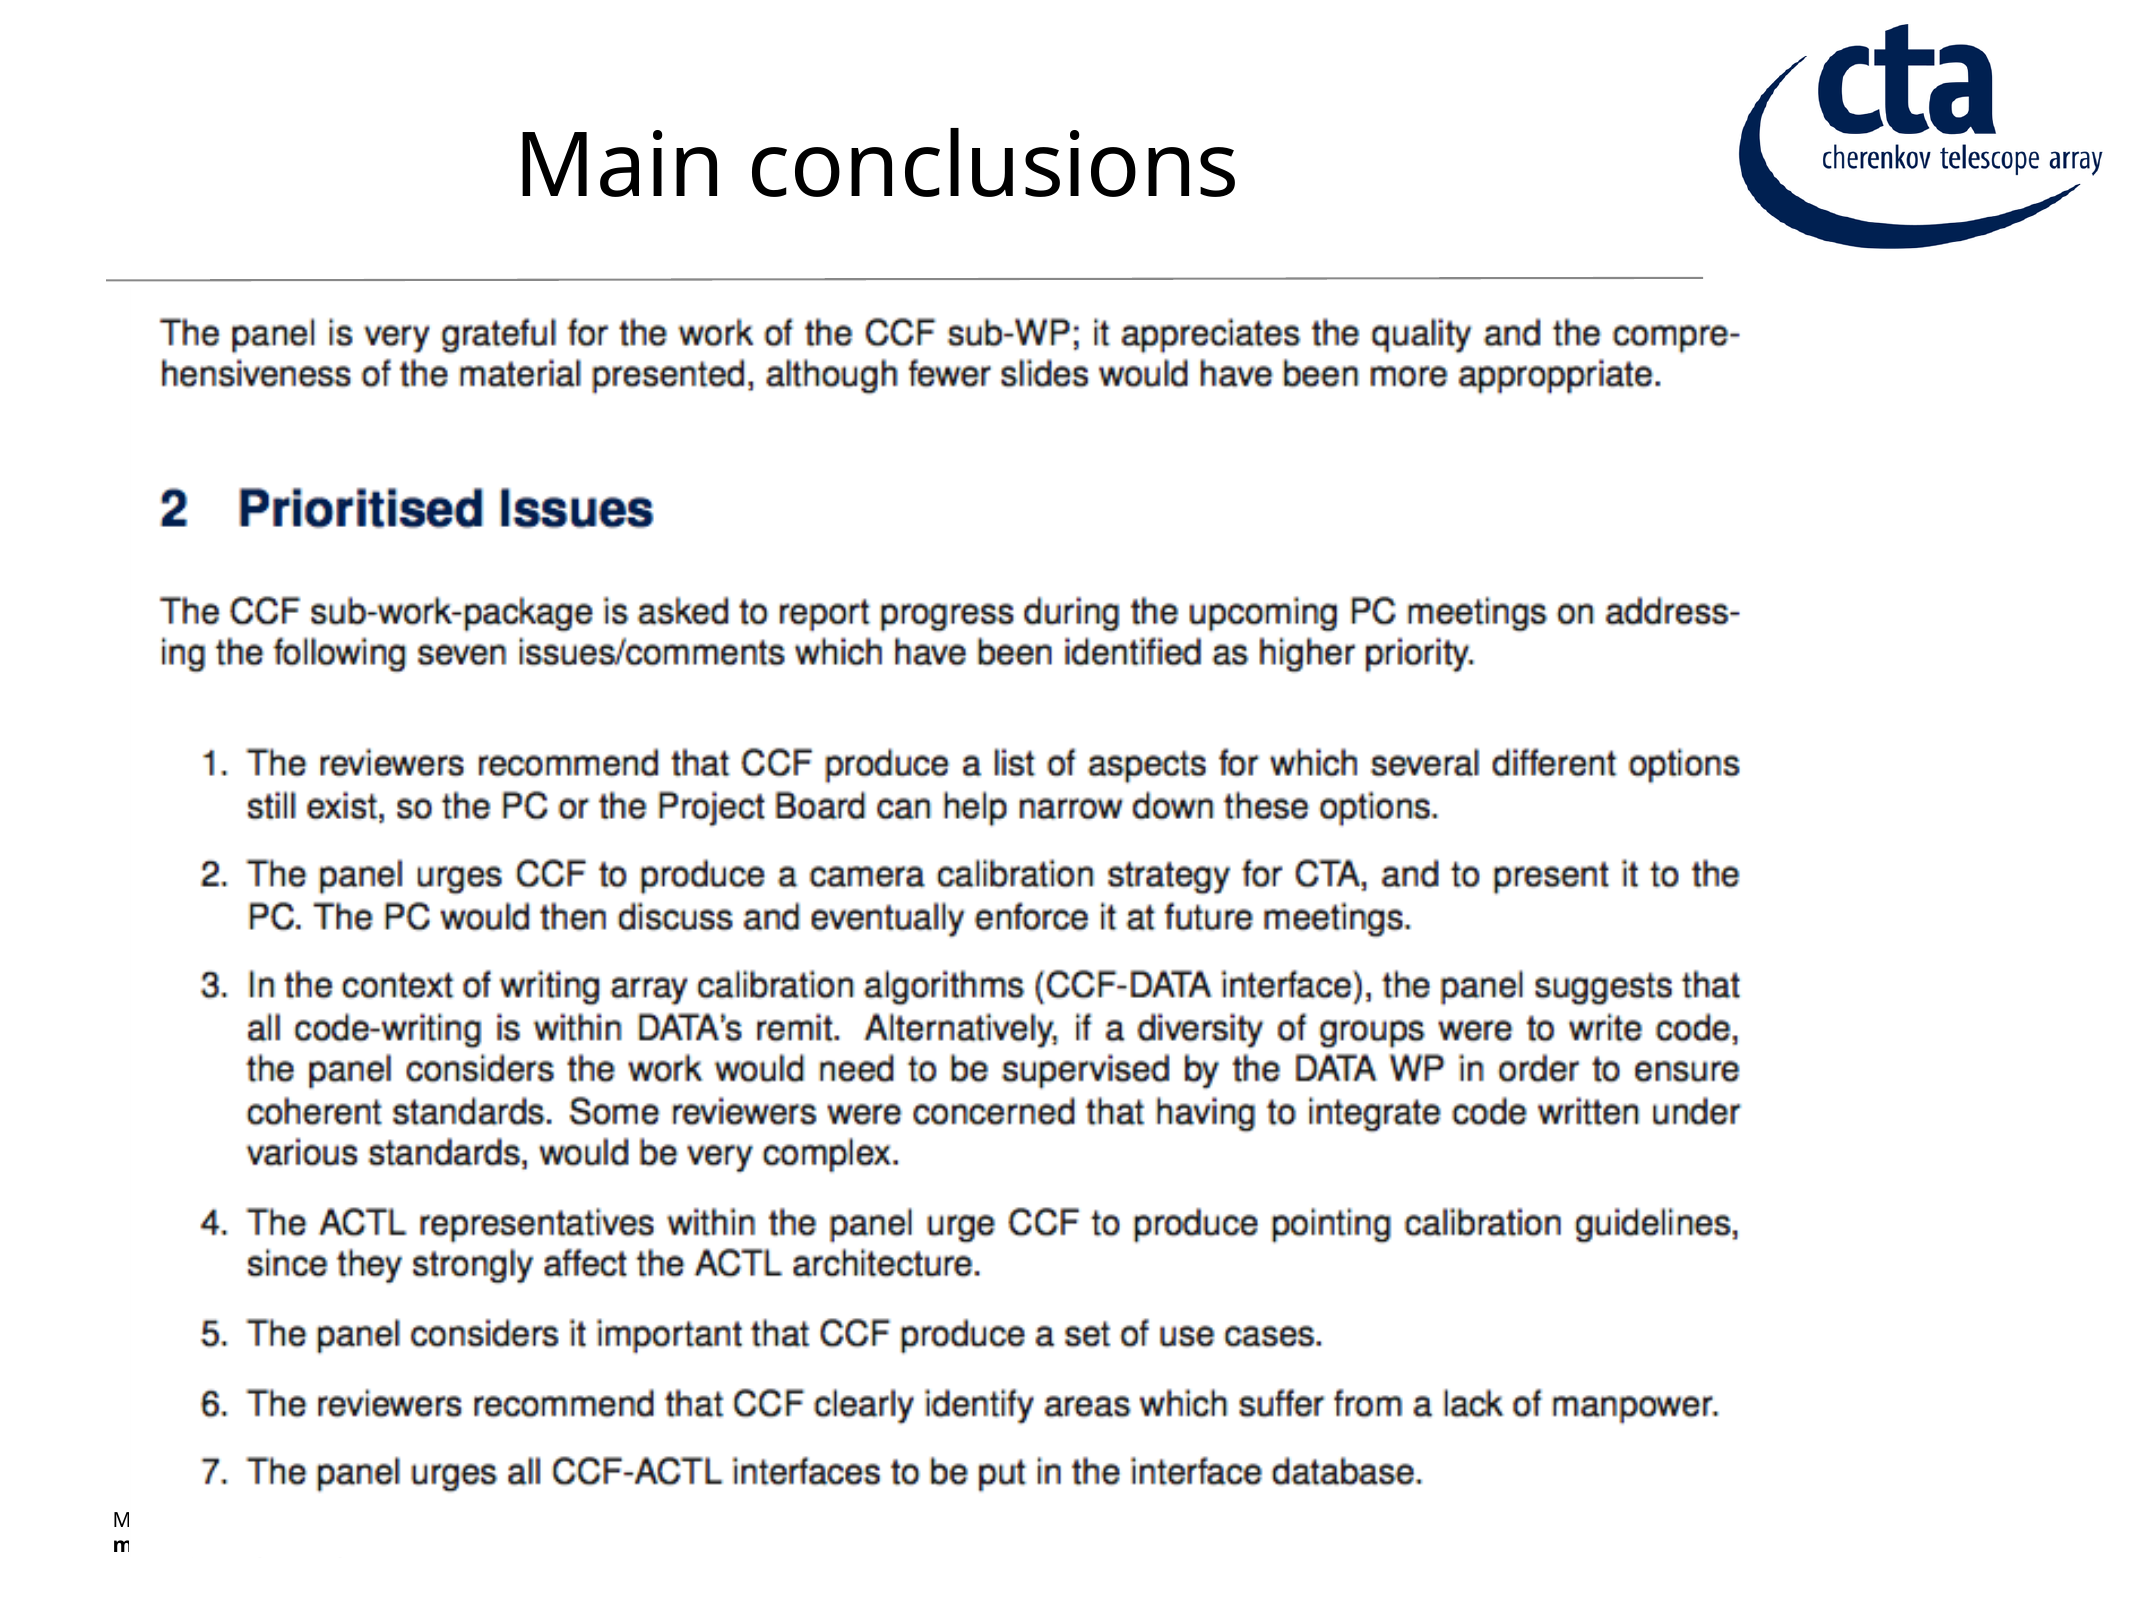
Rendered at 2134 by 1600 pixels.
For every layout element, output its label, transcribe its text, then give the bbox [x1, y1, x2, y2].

picture [128, 287, 1817, 1557]
text_box Main conclusions [500, 99, 1255, 222]
picture [1704, 0, 2131, 280]
